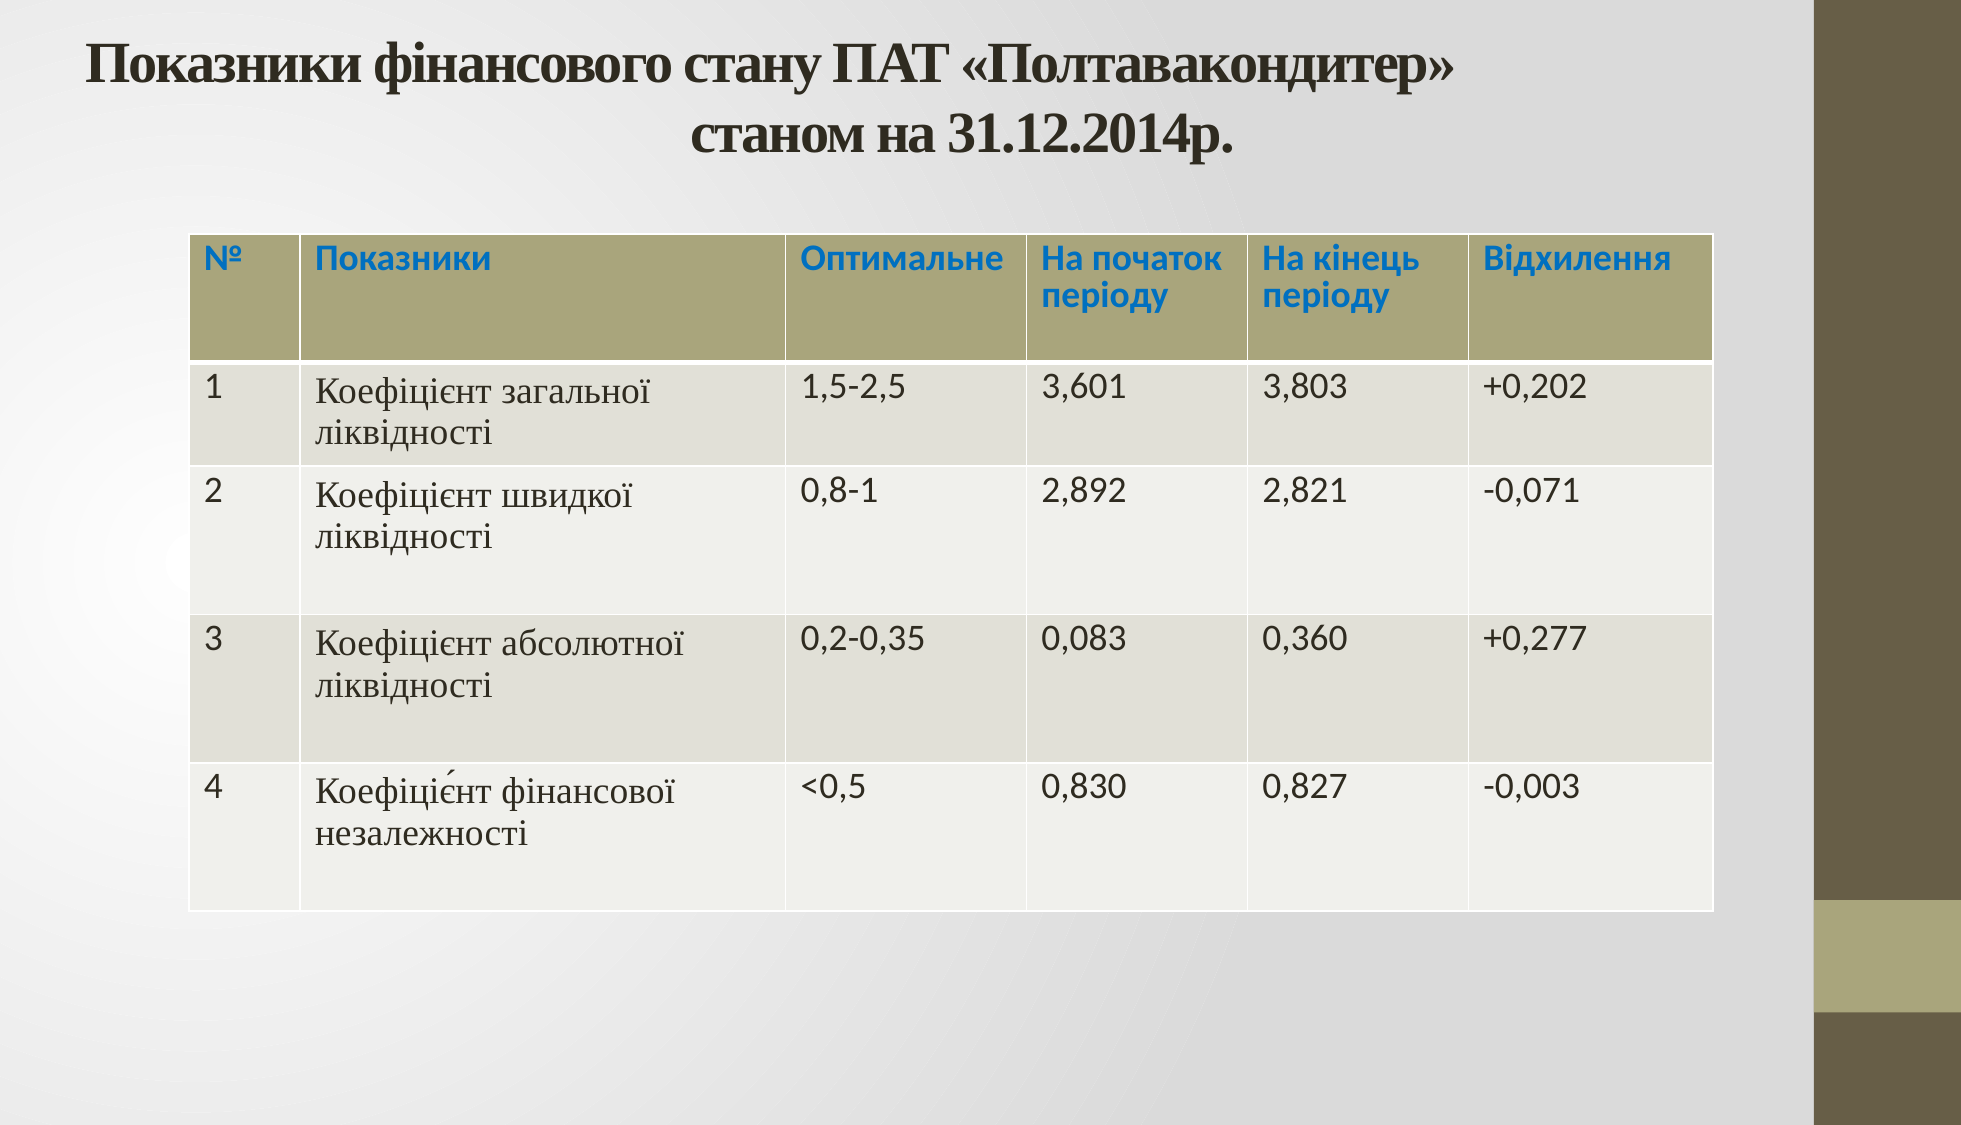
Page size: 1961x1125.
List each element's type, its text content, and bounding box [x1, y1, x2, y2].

table_cell 0,083 [1027, 615, 1247, 762]
table_cell 3 [190, 615, 299, 762]
table_header На початок періоду [1027, 235, 1247, 360]
table_cell 0,830 [1027, 764, 1247, 910]
table_cell 1,5-2,5 [786, 365, 1026, 465]
table_header № [190, 235, 299, 360]
table_cell 0,827 [1248, 764, 1468, 910]
table_cell +0,202 [1469, 365, 1712, 465]
table_cell 0,2-0,35 [786, 615, 1026, 762]
table_cell Коефіцієнт швидкої ліквідності [301, 467, 785, 614]
table_header Показники [301, 235, 785, 360]
table_cell Коефіцієнт загальної ліквідності [301, 365, 785, 465]
table_cell <0,5 [786, 764, 1026, 910]
table_header Оптимальне [786, 235, 1026, 360]
table_cell 4 [190, 764, 299, 910]
table_cell Коефіцієнт абсолютної ліквідності [301, 615, 785, 762]
table_cell 2,892 [1027, 467, 1247, 614]
table_cell 1 [190, 365, 299, 465]
table_cell 2 [190, 467, 299, 614]
table_cell -0,003 [1469, 764, 1712, 910]
table_cell Коефіціє́нт фінансової незалежності [301, 764, 785, 910]
table_cell +0,277 [1469, 615, 1712, 762]
table_cell 3,601 [1027, 365, 1247, 465]
table_cell 0,8-1 [786, 467, 1026, 614]
table_cell -0,071 [1469, 467, 1712, 614]
table_cell 2,821 [1248, 467, 1468, 614]
table_cell 3,803 [1248, 365, 1468, 465]
table_header Відхилення [1469, 235, 1712, 360]
table_header На кінець періоду [1248, 235, 1468, 360]
title Показники фінансового стану ПАТ «Полтавакондитер» станом на 31.12.2014р. [0, 0, 1938, 188]
table_cell 0,360 [1248, 615, 1468, 762]
